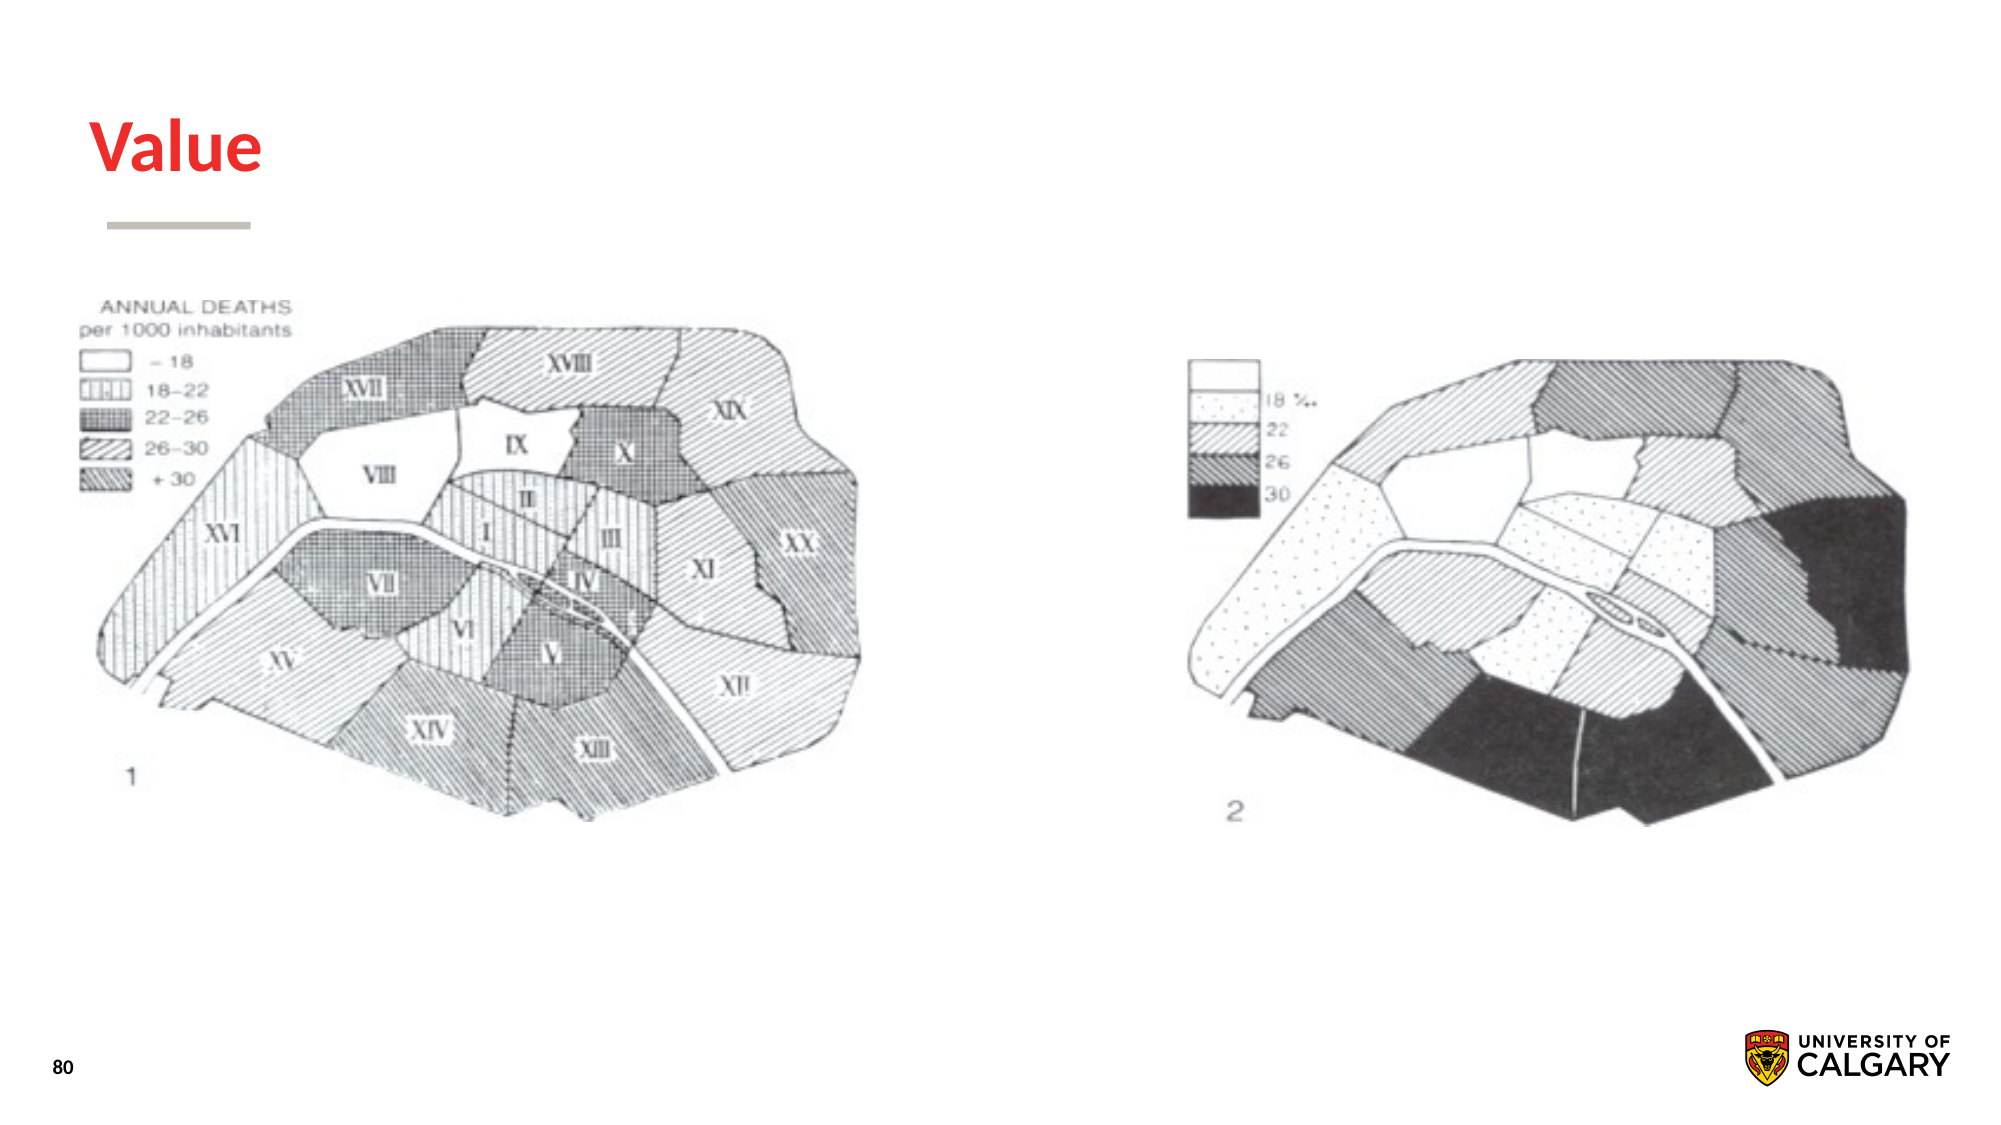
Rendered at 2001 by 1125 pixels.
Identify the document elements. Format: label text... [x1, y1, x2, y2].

picture [1722, 1012, 1973, 1099]
text_box [78, 300, 864, 822]
title Value [87, 46, 1774, 236]
text_box [1186, 359, 1912, 827]
